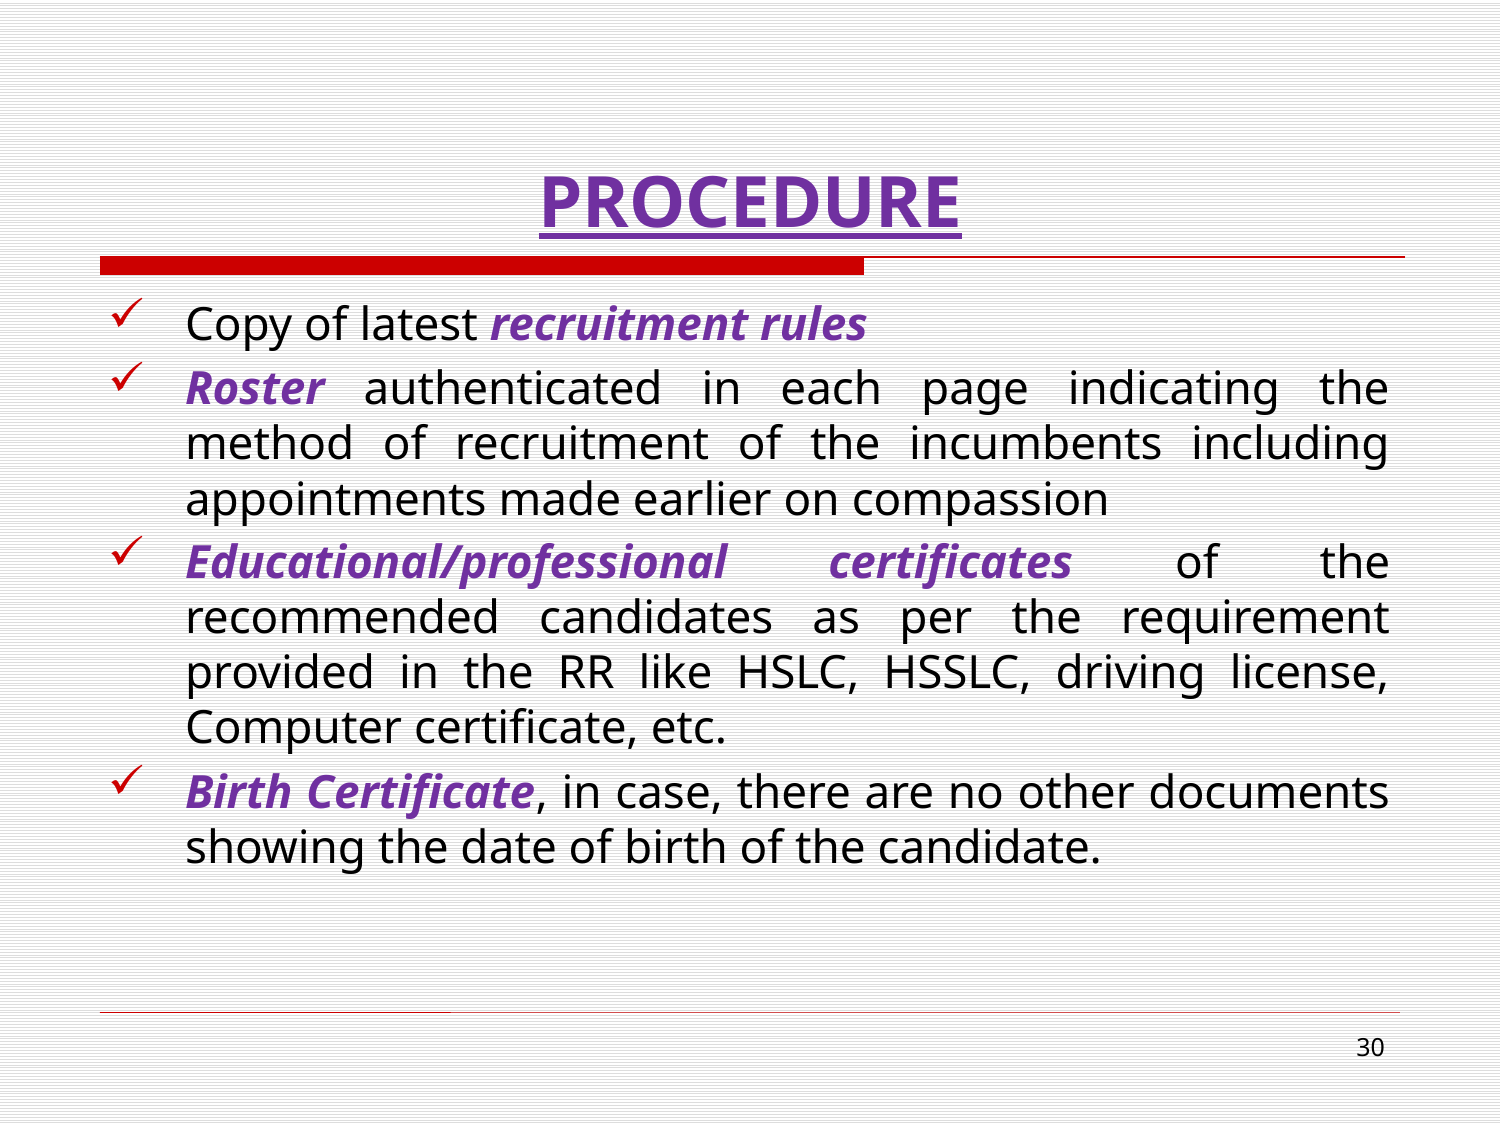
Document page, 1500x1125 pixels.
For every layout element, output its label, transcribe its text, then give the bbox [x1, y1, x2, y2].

title PROCEDURE [93, 49, 1407, 250]
list Copy of latest recruitment rules Roster authenticated in each page indicating the method of recruitment of the incumbents including appointments made earlier on compassion Educational/professional certificates of the recommended candidates as per the requirement provided in the RR like HSLC, HSSLC, driving license, Computer certificate, etc. Birth Certificate, in case, there are no other documents showing the date of birth of the candidate. [92, 287, 1406, 988]
slide_number 30 [1074, 1024, 1401, 1103]
